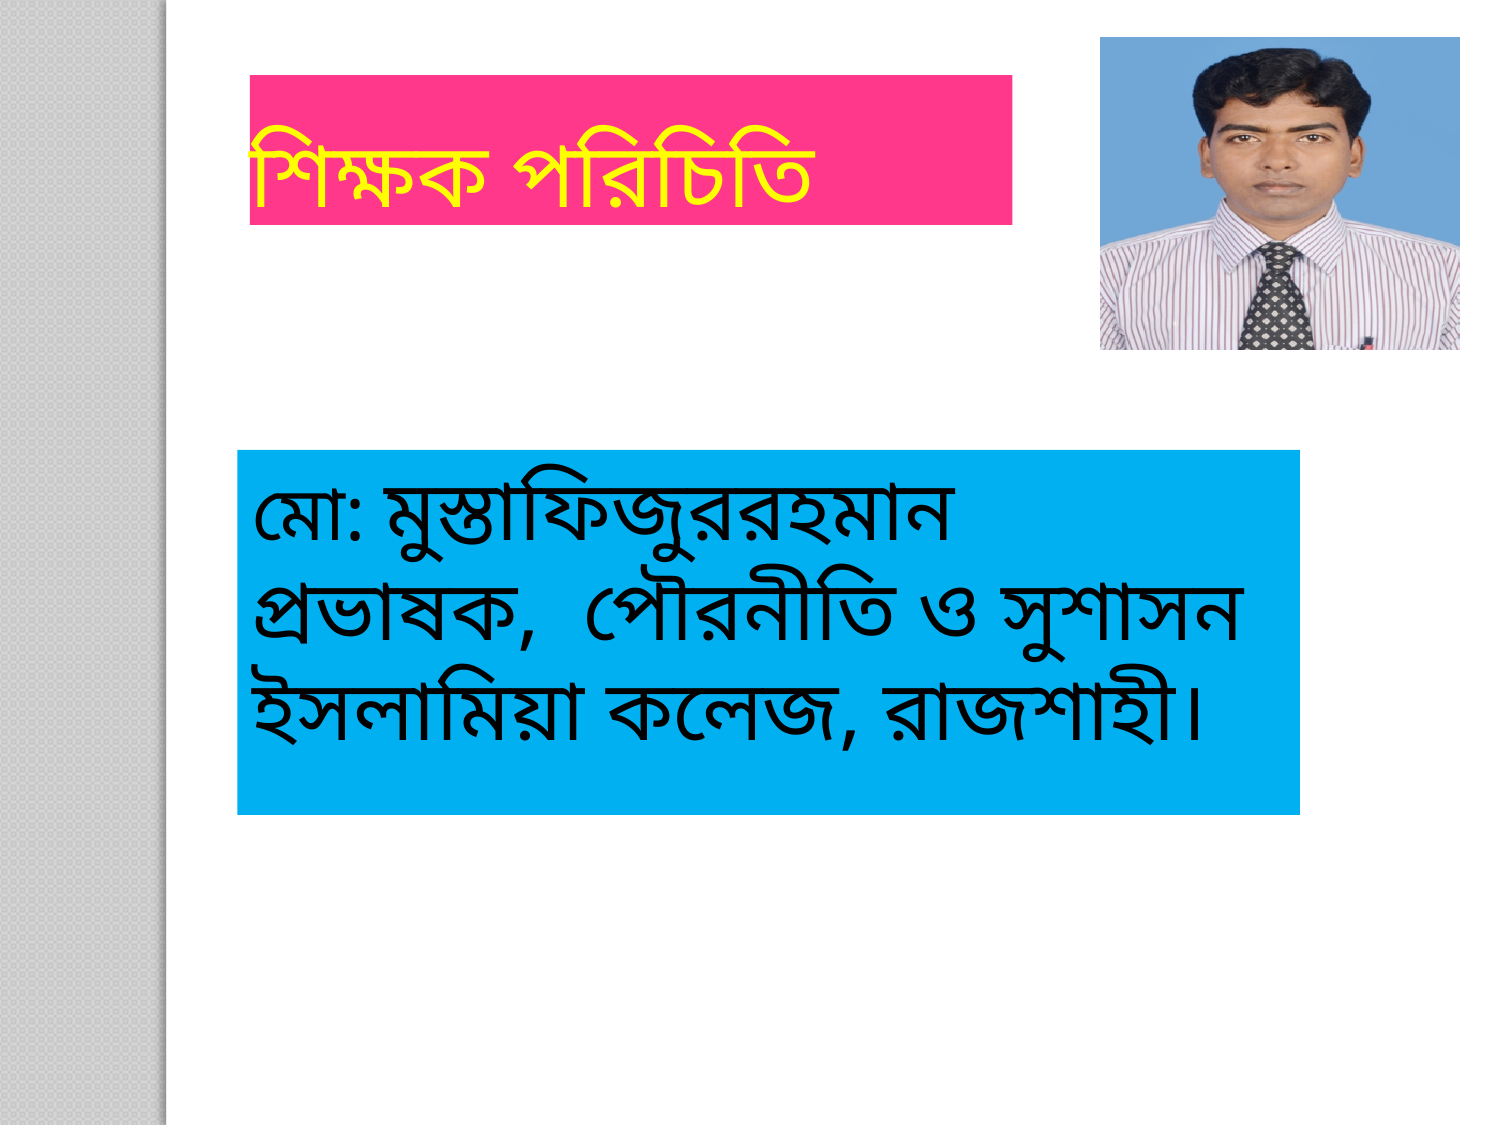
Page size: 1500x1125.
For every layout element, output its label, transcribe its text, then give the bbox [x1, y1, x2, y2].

text_box মো: মুস্তাফিজুররহমান প্রভাষক, পৌরনীতি ও সুশাসন ইসলামিয়া কলেজ, রাজশাহী। [237, 449, 1300, 815]
picture [1099, 37, 1461, 351]
title শিক্ষক পরিচিতি [249, 75, 1013, 225]
